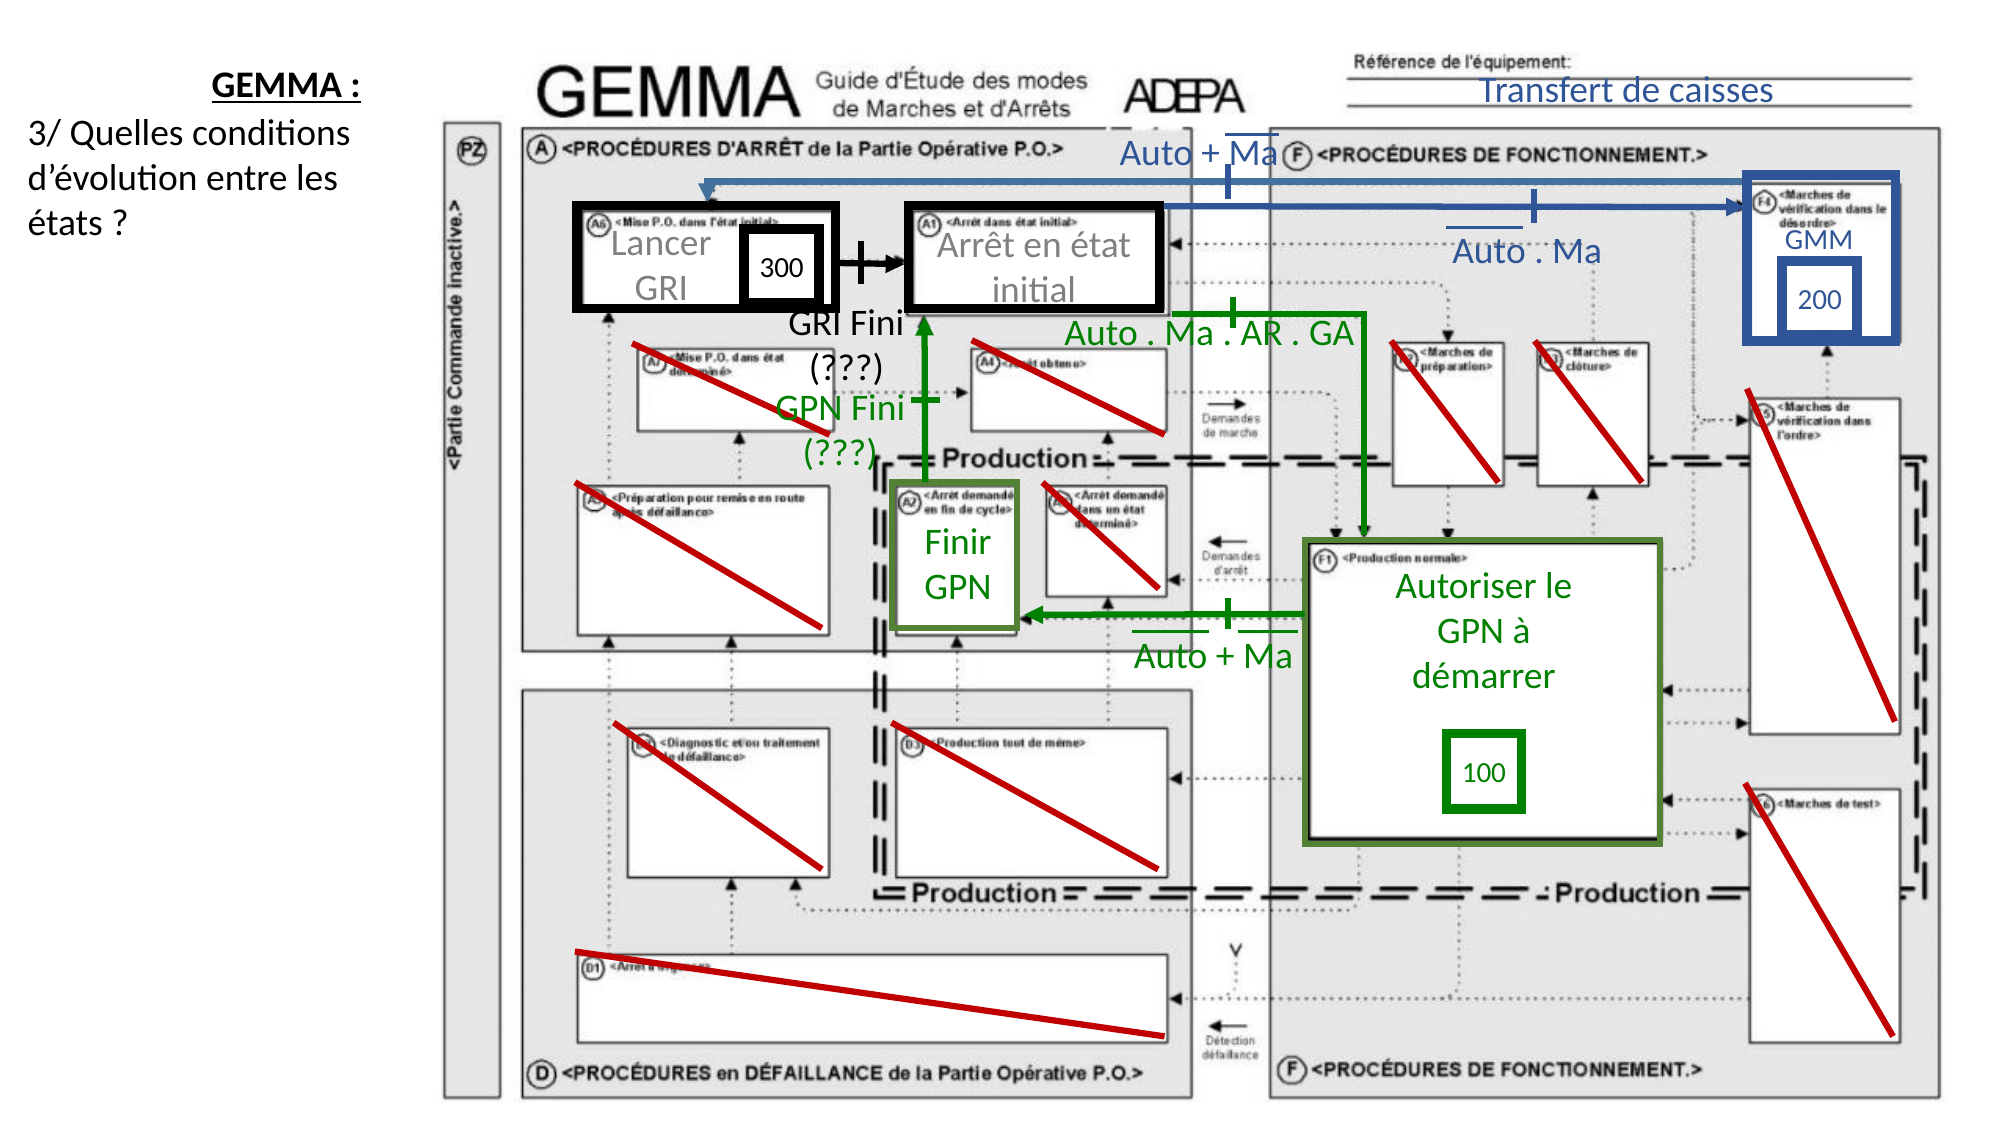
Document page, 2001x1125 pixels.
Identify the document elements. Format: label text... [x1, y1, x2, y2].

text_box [1746, 388, 1895, 722]
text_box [1390, 340, 1499, 483]
text_box GEMMA : [196, 53, 386, 100]
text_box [1171, 296, 1365, 536]
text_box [574, 951, 1165, 1037]
picture [439, 52, 1949, 1103]
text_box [1534, 340, 1643, 483]
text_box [1744, 783, 1894, 1037]
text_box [707, 164, 1742, 203]
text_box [613, 722, 822, 870]
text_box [1024, 597, 1305, 630]
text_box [1042, 482, 1159, 589]
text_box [1070, 120, 1328, 164]
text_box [574, 482, 822, 629]
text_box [1163, 188, 1745, 223]
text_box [632, 343, 830, 435]
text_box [891, 722, 1159, 870]
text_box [842, 384, 1009, 415]
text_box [1084, 623, 1343, 687]
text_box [837, 241, 905, 285]
text_box 3/ Quelles conditions d’évolution entre les états ? [12, 100, 432, 251]
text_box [971, 340, 1165, 435]
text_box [1398, 218, 1657, 281]
